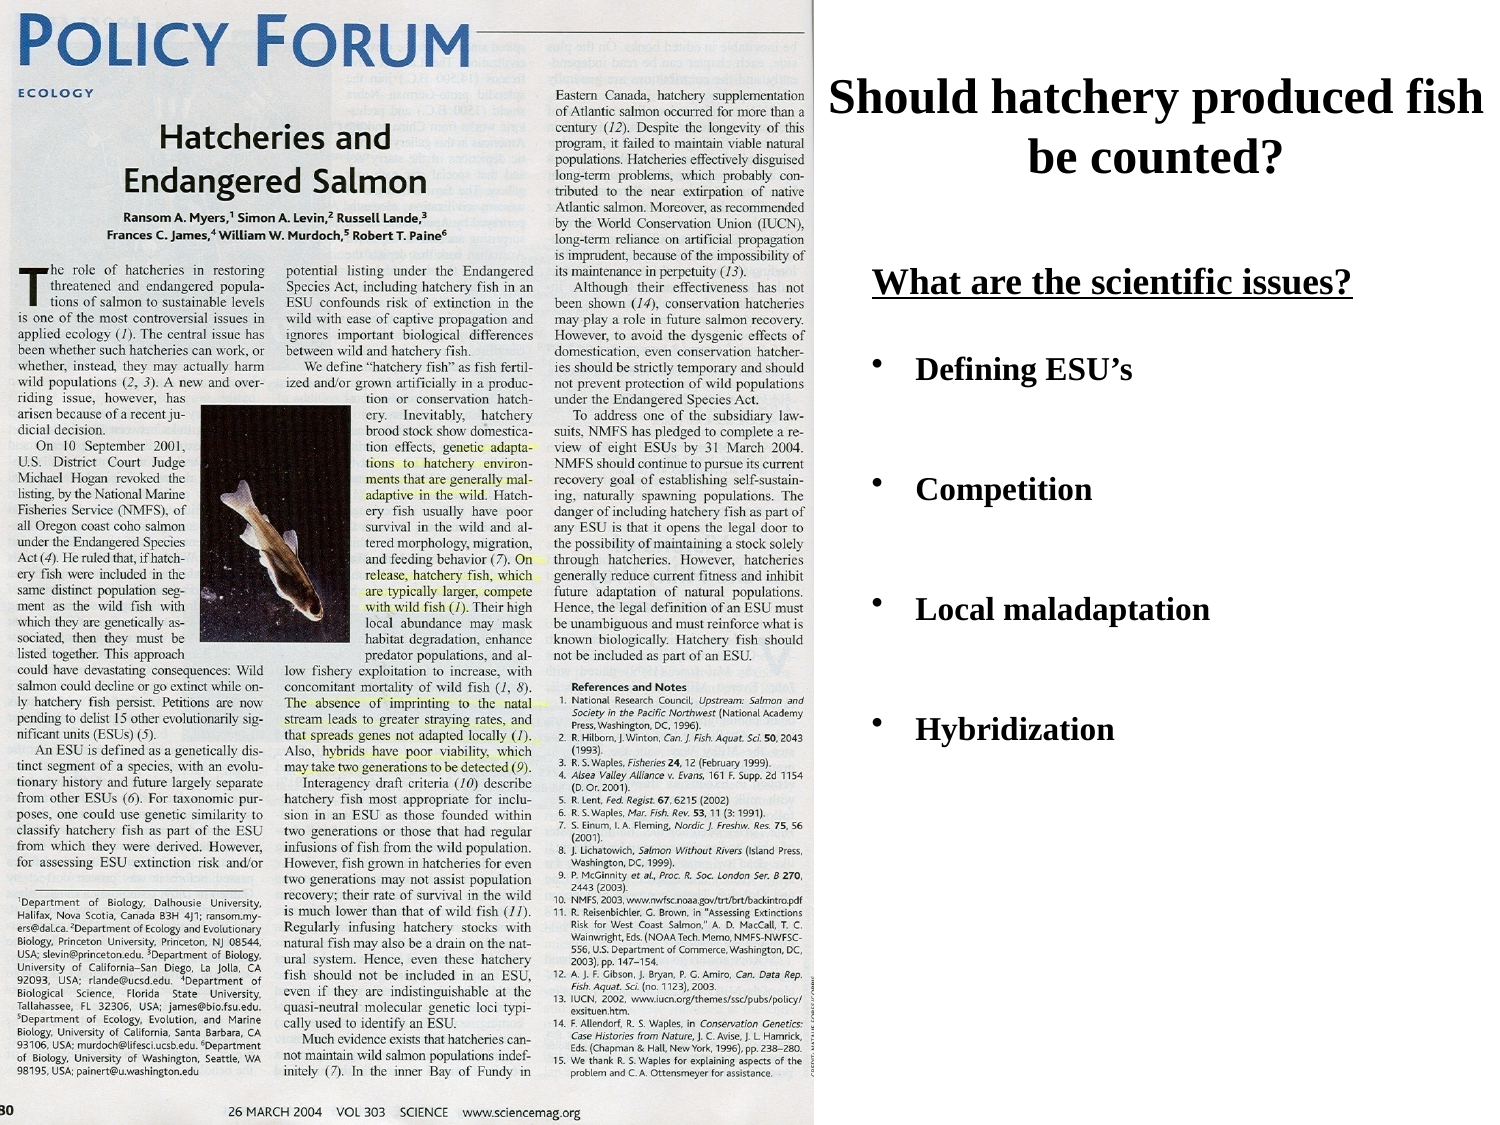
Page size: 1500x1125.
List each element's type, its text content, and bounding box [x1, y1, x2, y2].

text_box Should hatchery produced fish be counted? [819, 56, 1500, 191]
picture [0, 0, 814, 1125]
text_box What are the scientific issues? Defining ESU’s Competition Local maladaptation Hybridization [856, 249, 1368, 754]
